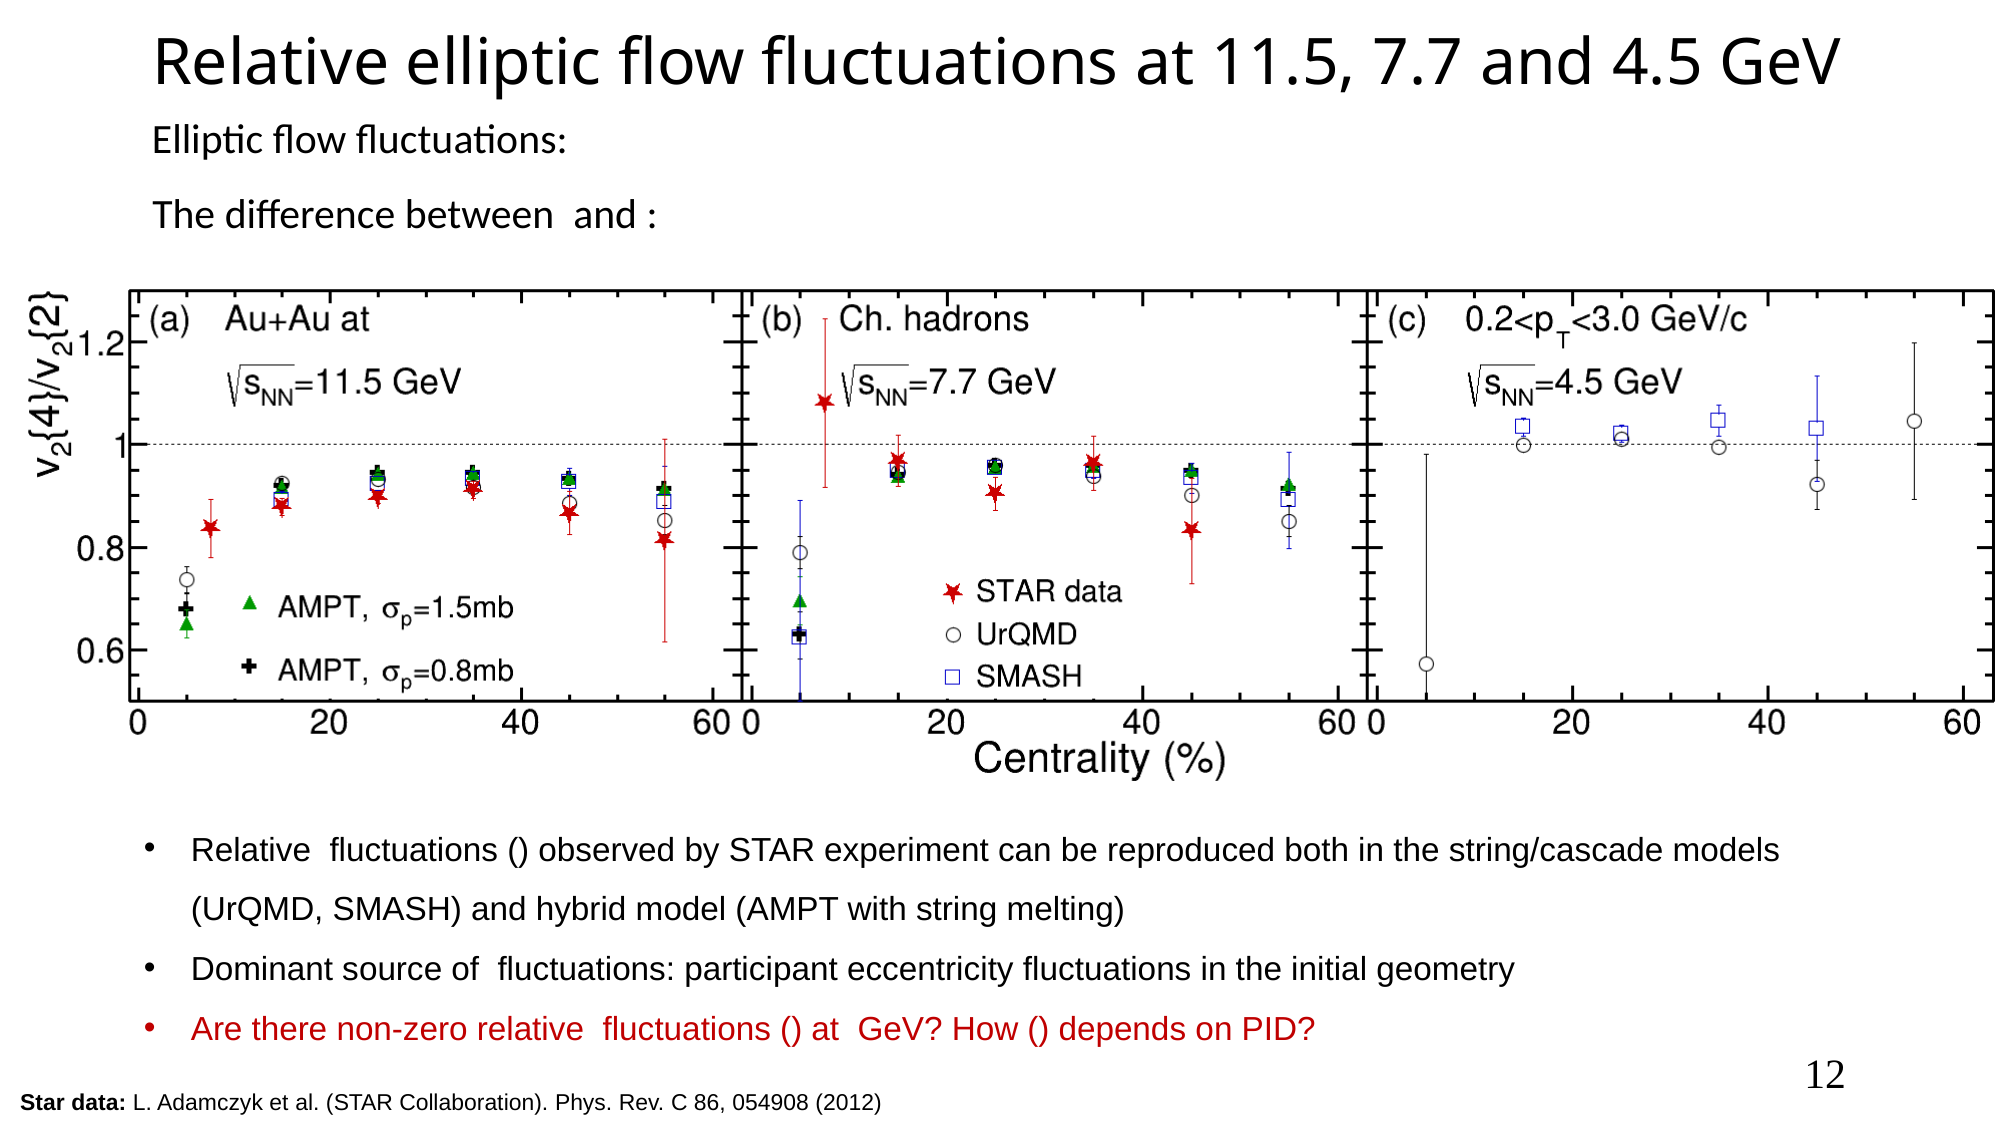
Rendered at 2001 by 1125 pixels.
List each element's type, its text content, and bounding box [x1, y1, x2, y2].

text_box 12 [1412, 1042, 1862, 1102]
text_box Relative elliptic flow fluctuations at 11.5, 7.7 and 4.5 GeV [137, 22, 1863, 109]
text_box Star data: L. Adamczyk et al. (STAR Collaboration). Phys. Rev. C 86, 054908 (2012)) [5, 1079, 906, 1123]
picture [0, 227, 2000, 801]
